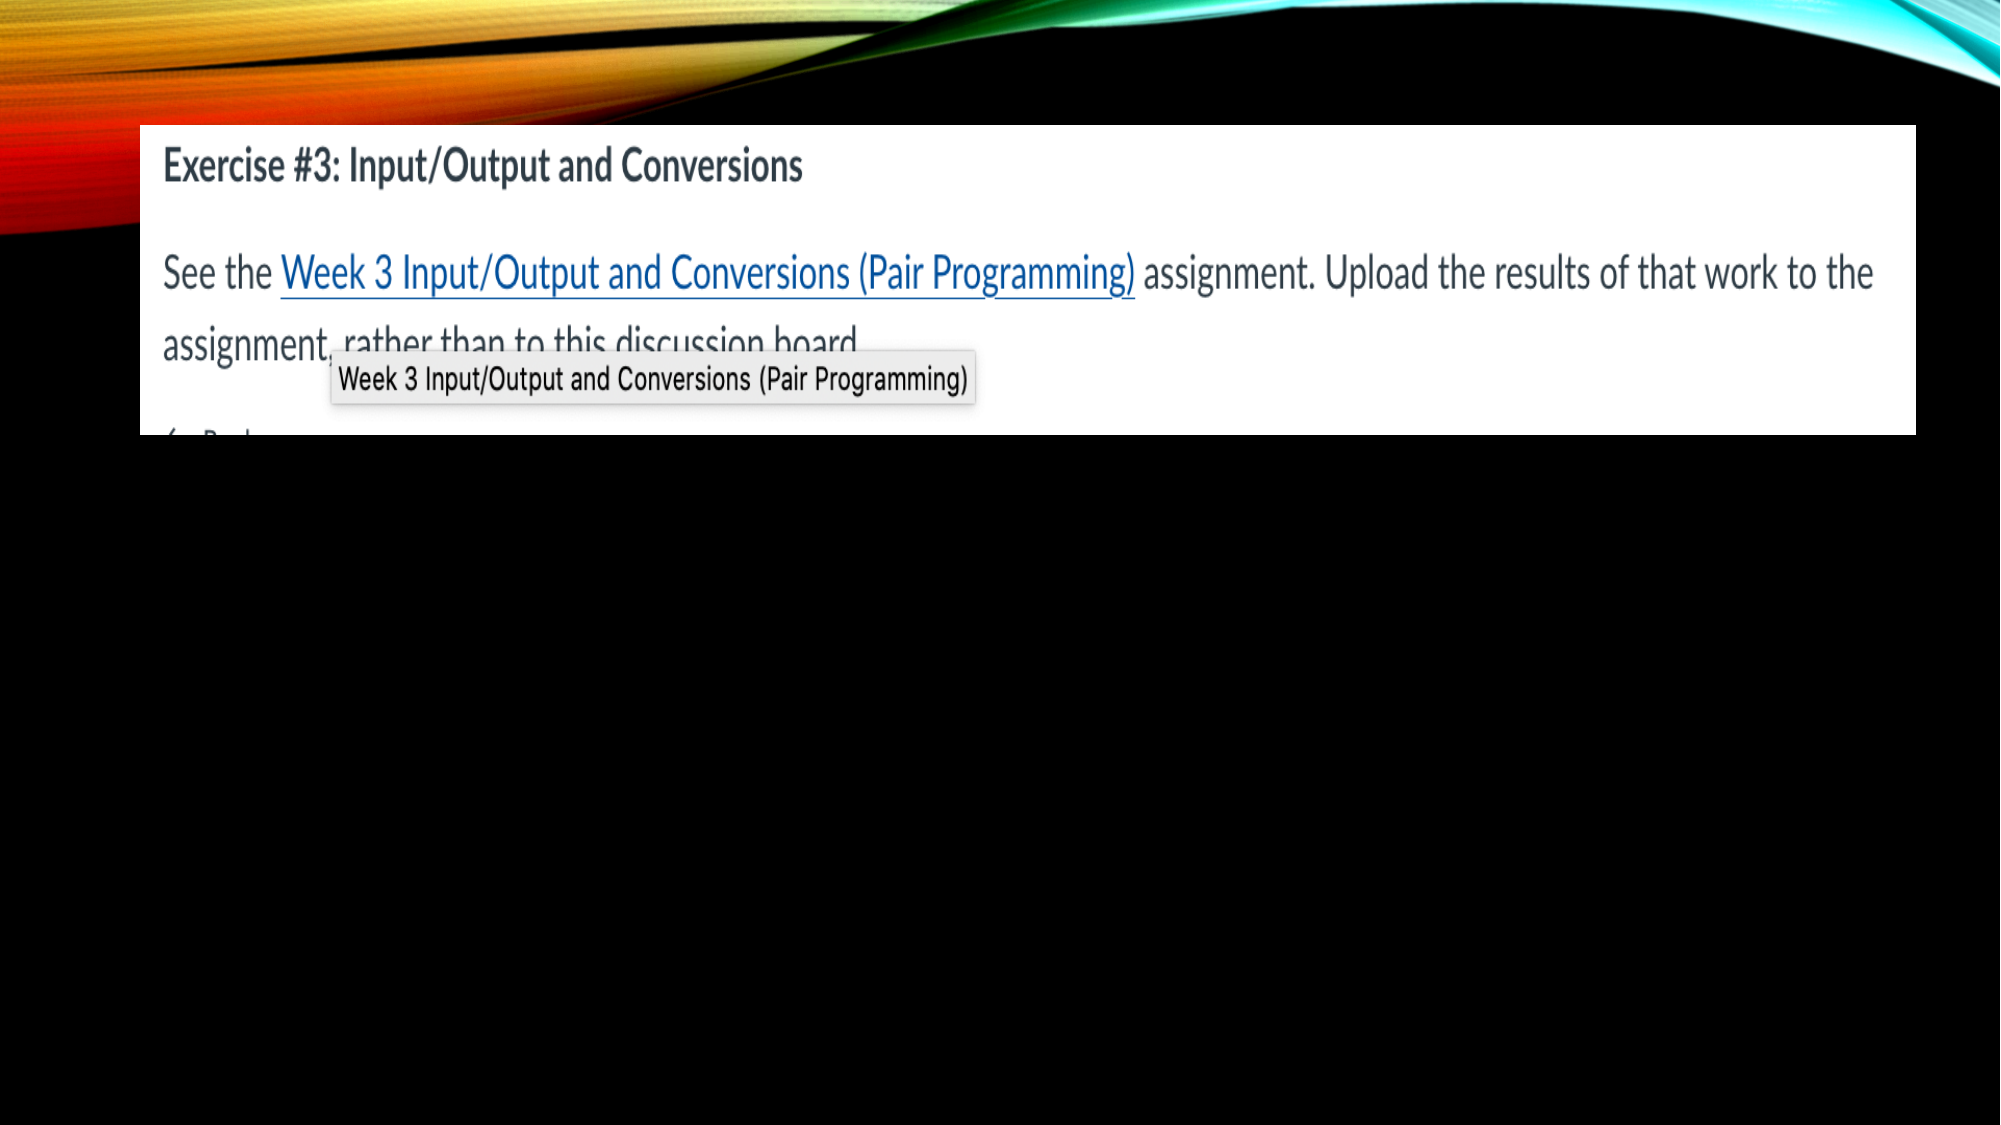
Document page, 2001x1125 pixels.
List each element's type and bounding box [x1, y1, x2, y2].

picture [0, 0, 2000, 237]
list [139, 125, 1916, 435]
